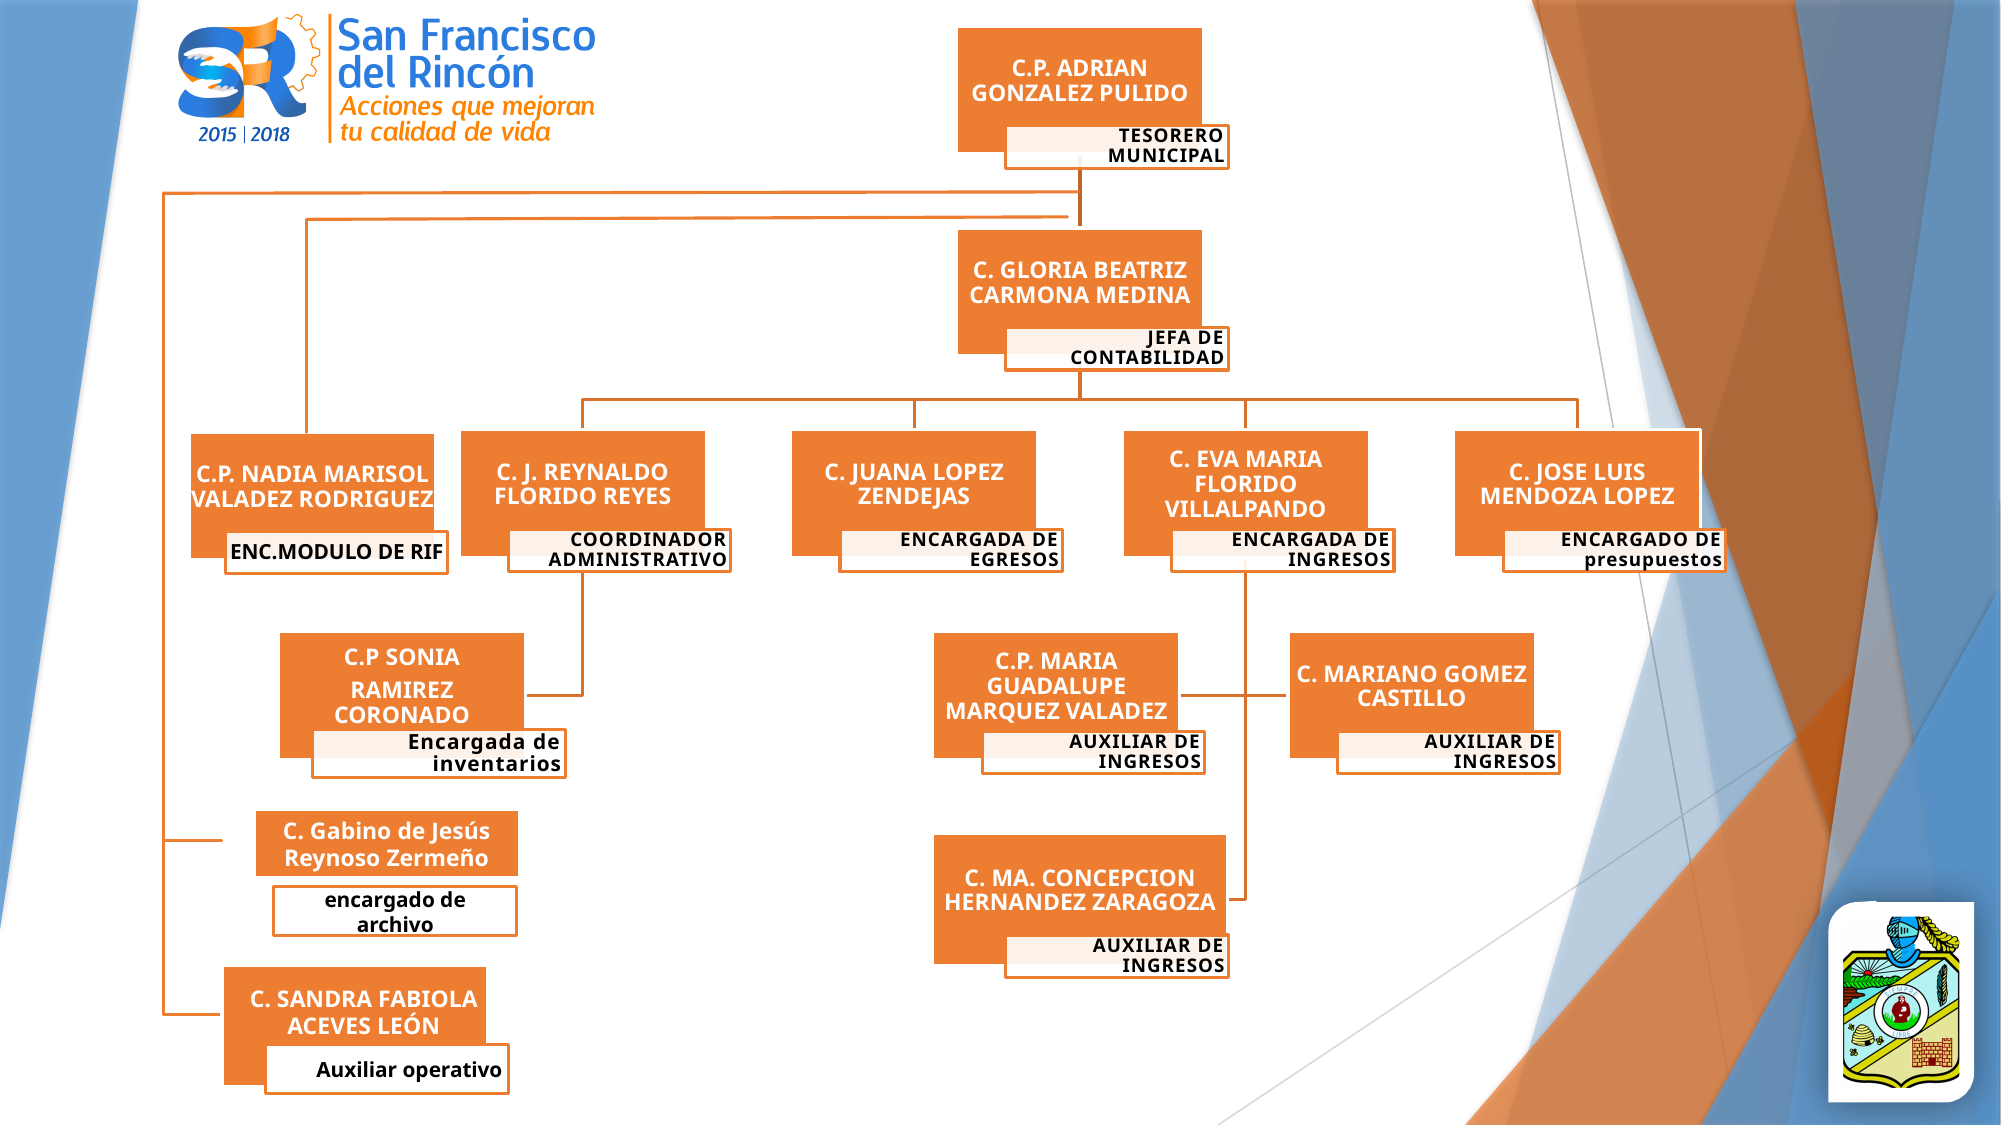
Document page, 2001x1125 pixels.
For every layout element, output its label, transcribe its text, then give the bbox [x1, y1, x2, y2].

picture [1835, 908, 1968, 1096]
picture [162, 0, 611, 164]
text_box C. SANDRA FABIOLA ACEVES LEÓN [230, 990, 497, 1047]
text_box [306, 216, 1068, 220]
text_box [19, 25, 1985, 979]
text_box Auxiliar operativo [279, 1049, 517, 1090]
text_box [264, 1043, 510, 1095]
text_box [220, 990, 264, 1089]
